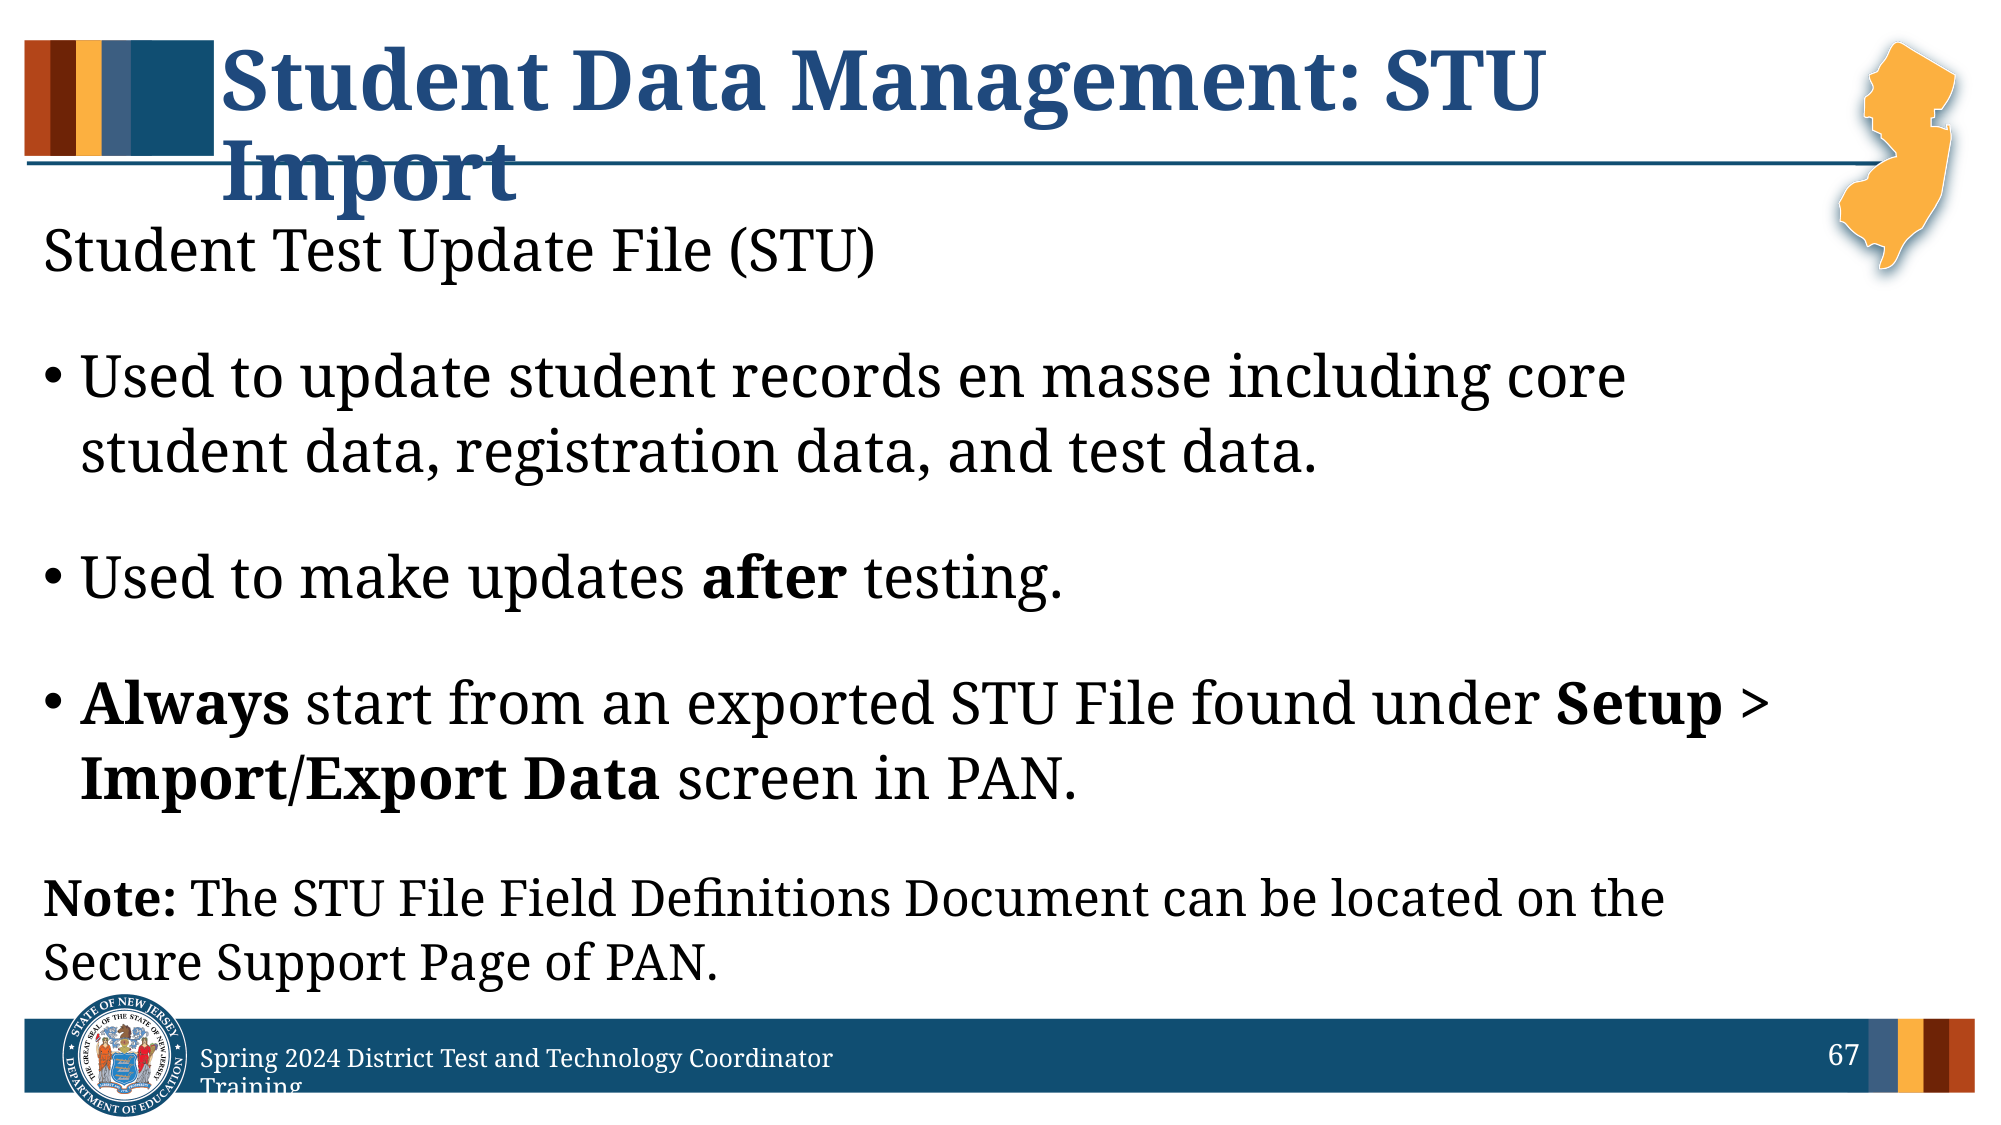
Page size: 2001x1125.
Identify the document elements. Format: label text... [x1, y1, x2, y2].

picture [24, 26, 1976, 295]
title Student Data Management: STU Import [206, 62, 1863, 195]
list Student Test Update File (STU) Used to update student records en masse including core student data, registration data, and test data. Used to make updates after testing. Always start from an exported STU File found under Setup > Import/Export Data screen in PAN. Note: The STU File Field Definitions Document can be located on the Secure Support Page of PAN. [28, 200, 1972, 989]
picture [24, 992, 1975, 1119]
slide_number 67 [1570, 1026, 1876, 1087]
